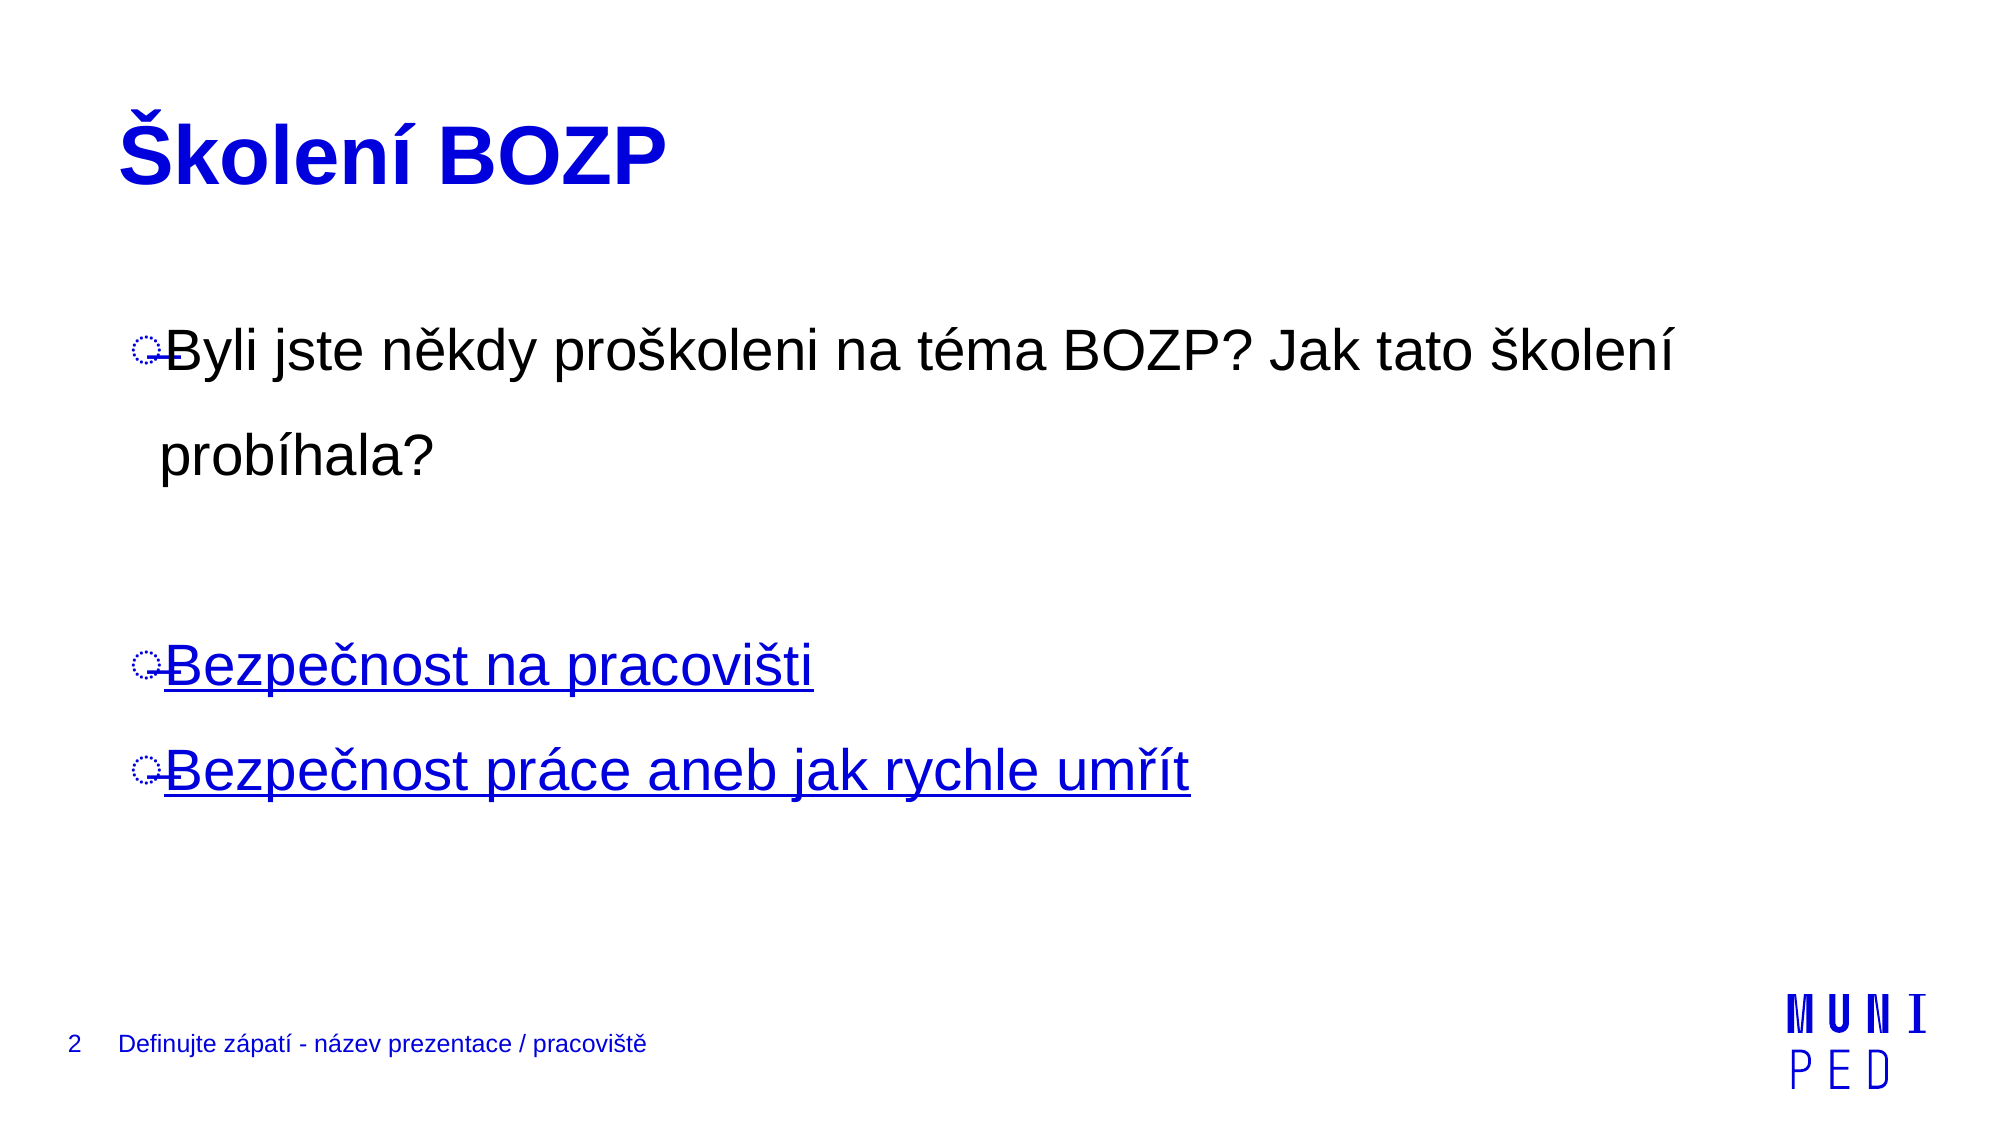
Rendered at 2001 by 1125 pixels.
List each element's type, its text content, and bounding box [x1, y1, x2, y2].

title Školení BOZP [118, 118, 1883, 193]
slide_number 2 [67, 1021, 110, 1063]
list Byli jste někdy proškoleni na téma BOZP? Jak tato školení probíhala? Bezpečnost na pracovišti Bezpečnost práce aneb jak rychle umřít [118, 277, 1883, 957]
footer Definujte zápatí - název prezentace / pracoviště [118, 1021, 1418, 1063]
